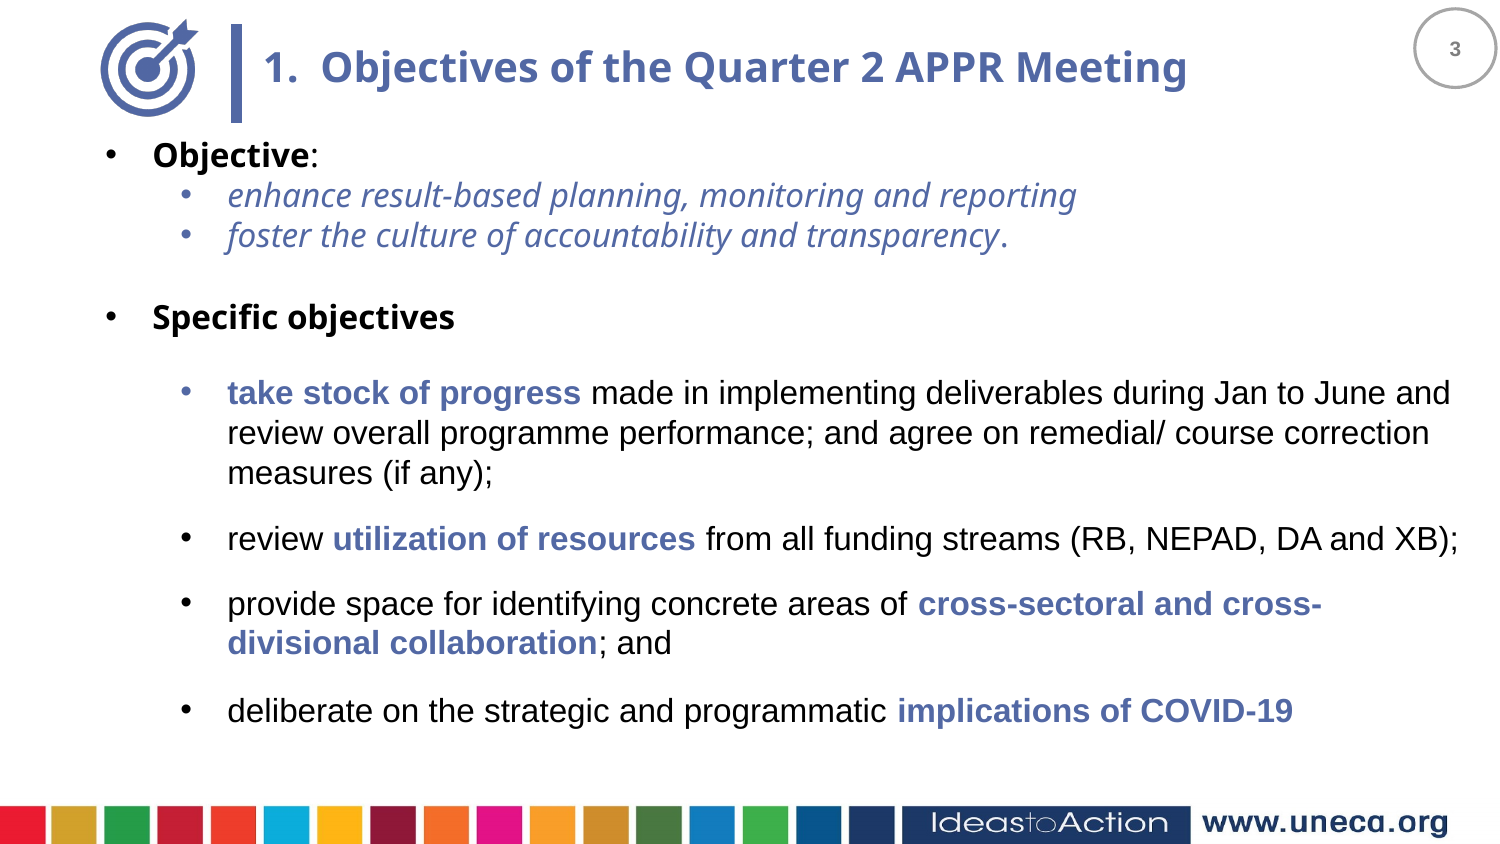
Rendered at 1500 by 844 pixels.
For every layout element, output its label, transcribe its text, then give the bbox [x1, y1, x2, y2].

picture [90, 8, 210, 127]
text_box Objective: enhance result-based planning, monitoring and reporting foster the culture of accountability and transparency. Specific objectives take stock of progress made in implementing deliverables during Jan to June and review overall programme performance; and agree on remedial/ course correction measures (if any); review utilization of resources from all funding streams (RB, NEPAD, DA and XB); provide space for identifying concrete areas of cross-sectoral and cross-divisional collaboration; and deliberate on the strategic and programmatic implications of COVID-19 [90, 126, 1478, 737]
picture [0, 798, 1500, 844]
text_box 1. Objectives of the Quarter 2 APPR Meeting [259, 29, 1417, 112]
